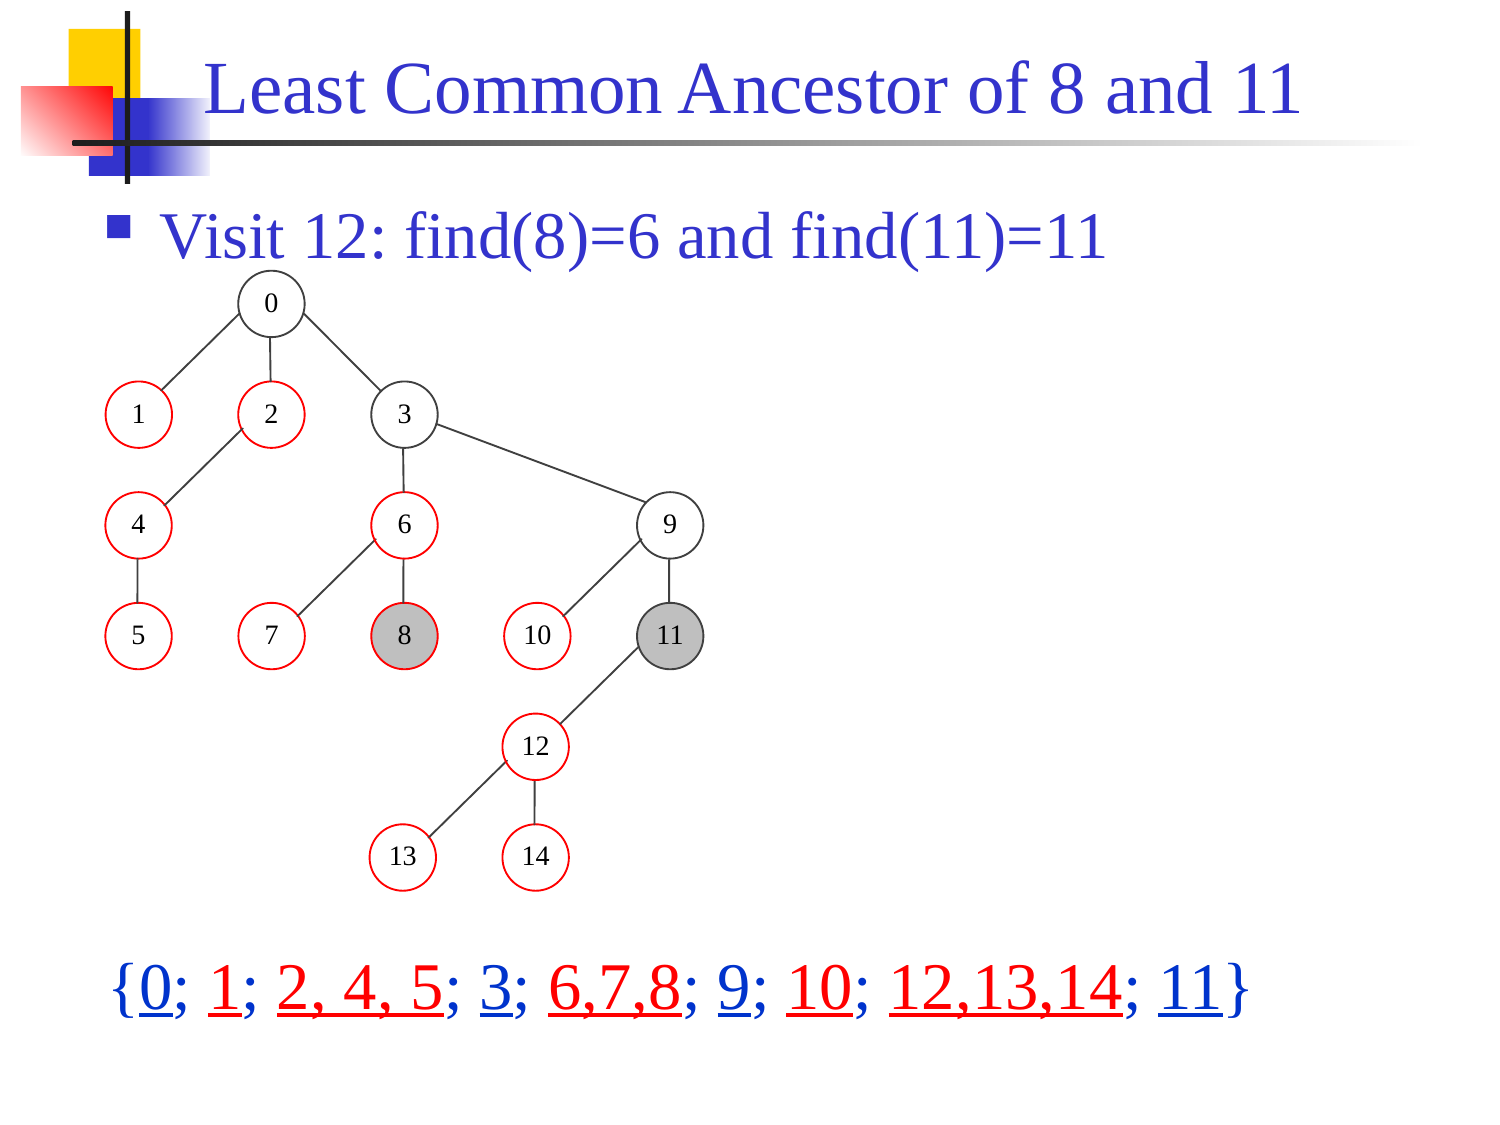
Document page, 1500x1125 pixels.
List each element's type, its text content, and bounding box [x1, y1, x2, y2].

title Least Common Ancestor of 8 and 11 [188, 23, 1468, 137]
list Visit 12: find(8)=6 and find(11)=11 [88, 184, 1461, 1083]
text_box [100, 265, 709, 897]
text_box {0; 1; 2, 4, 5; 3; 6,7,8; 9; 10; 12,13,14; 11} [92, 935, 1459, 1031]
